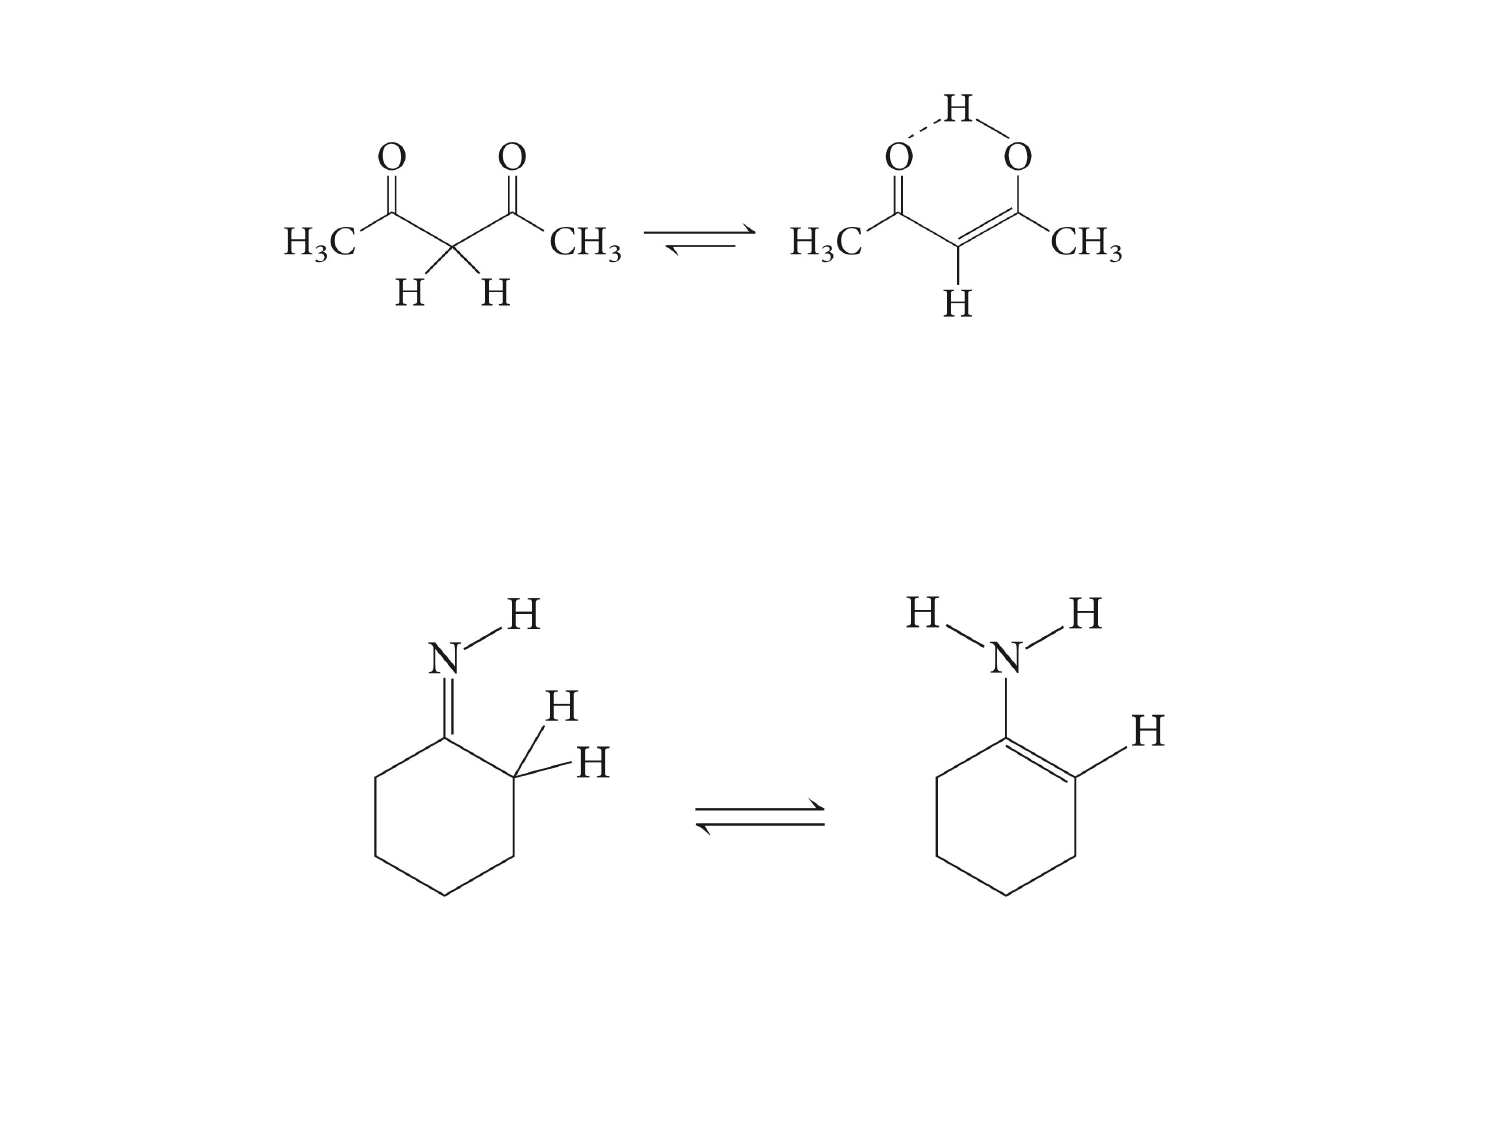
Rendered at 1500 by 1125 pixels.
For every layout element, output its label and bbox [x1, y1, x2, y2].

picture [274, 87, 1138, 331]
picture [362, 588, 1176, 901]
